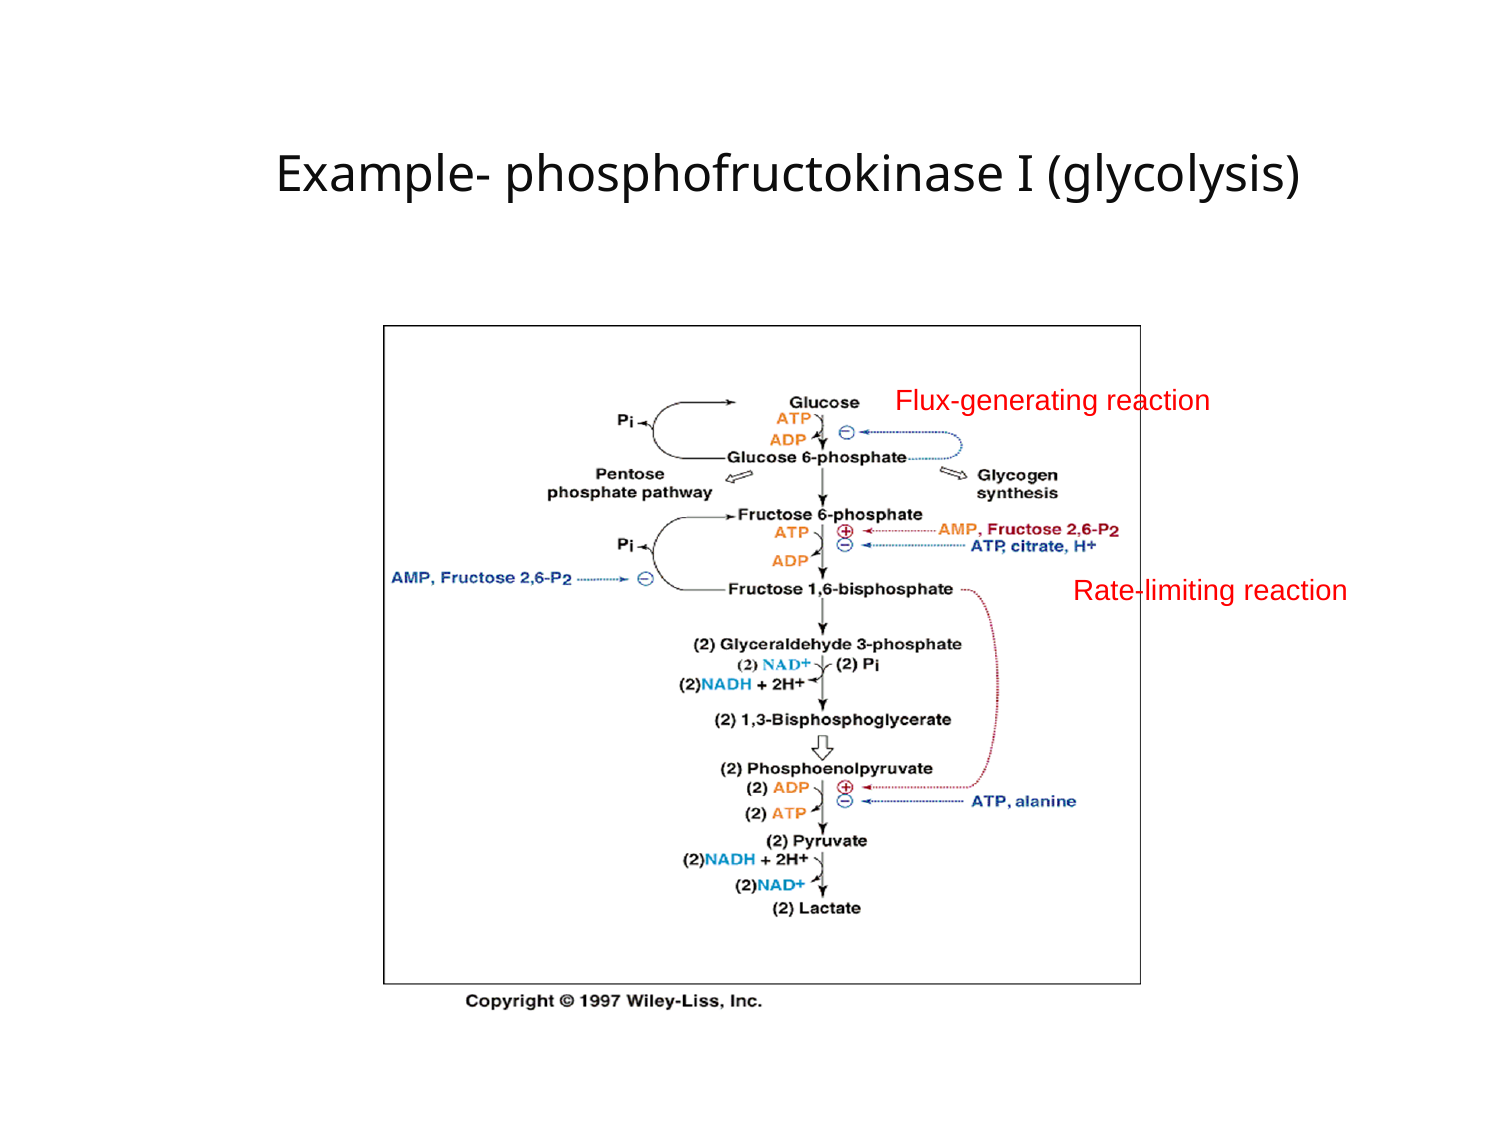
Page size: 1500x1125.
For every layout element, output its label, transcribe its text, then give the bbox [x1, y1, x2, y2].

title Example- phosphofructokinase I (glycolysis) [253, 78, 1323, 266]
text_box Rate-limiting reaction [1146, 564, 1364, 614]
picture [383, 324, 1141, 1018]
text_box Flux-generating reaction [1146, 373, 1226, 424]
